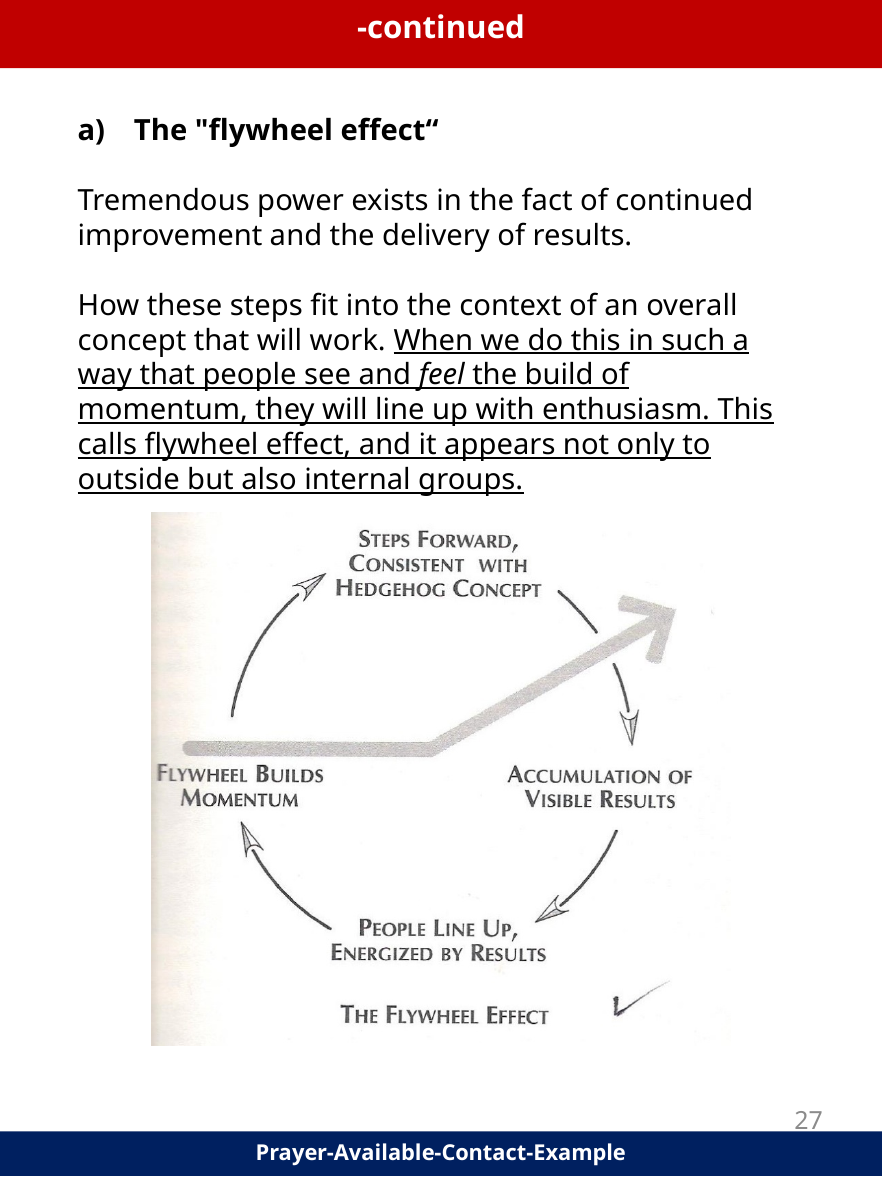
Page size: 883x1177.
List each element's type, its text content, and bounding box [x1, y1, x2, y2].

text_box Prayer-Available-Contact-Example [0, 1131, 882, 1176]
slide_number 27 [632, 1090, 838, 1131]
text_box The "flywheel effect“ Tremendous power exists in the fact of continued improvement and the delivery of results. How these steps fit into the context of an overall concept that will work. When we do this in such a way that people see and feel the build of momentum, they will line up with enthusiasm. This calls flywheel effect, and it appears not only to outside but also internal groups. [63, 103, 819, 503]
text_box -continued [0, 0, 882, 69]
picture [151, 512, 731, 1047]
